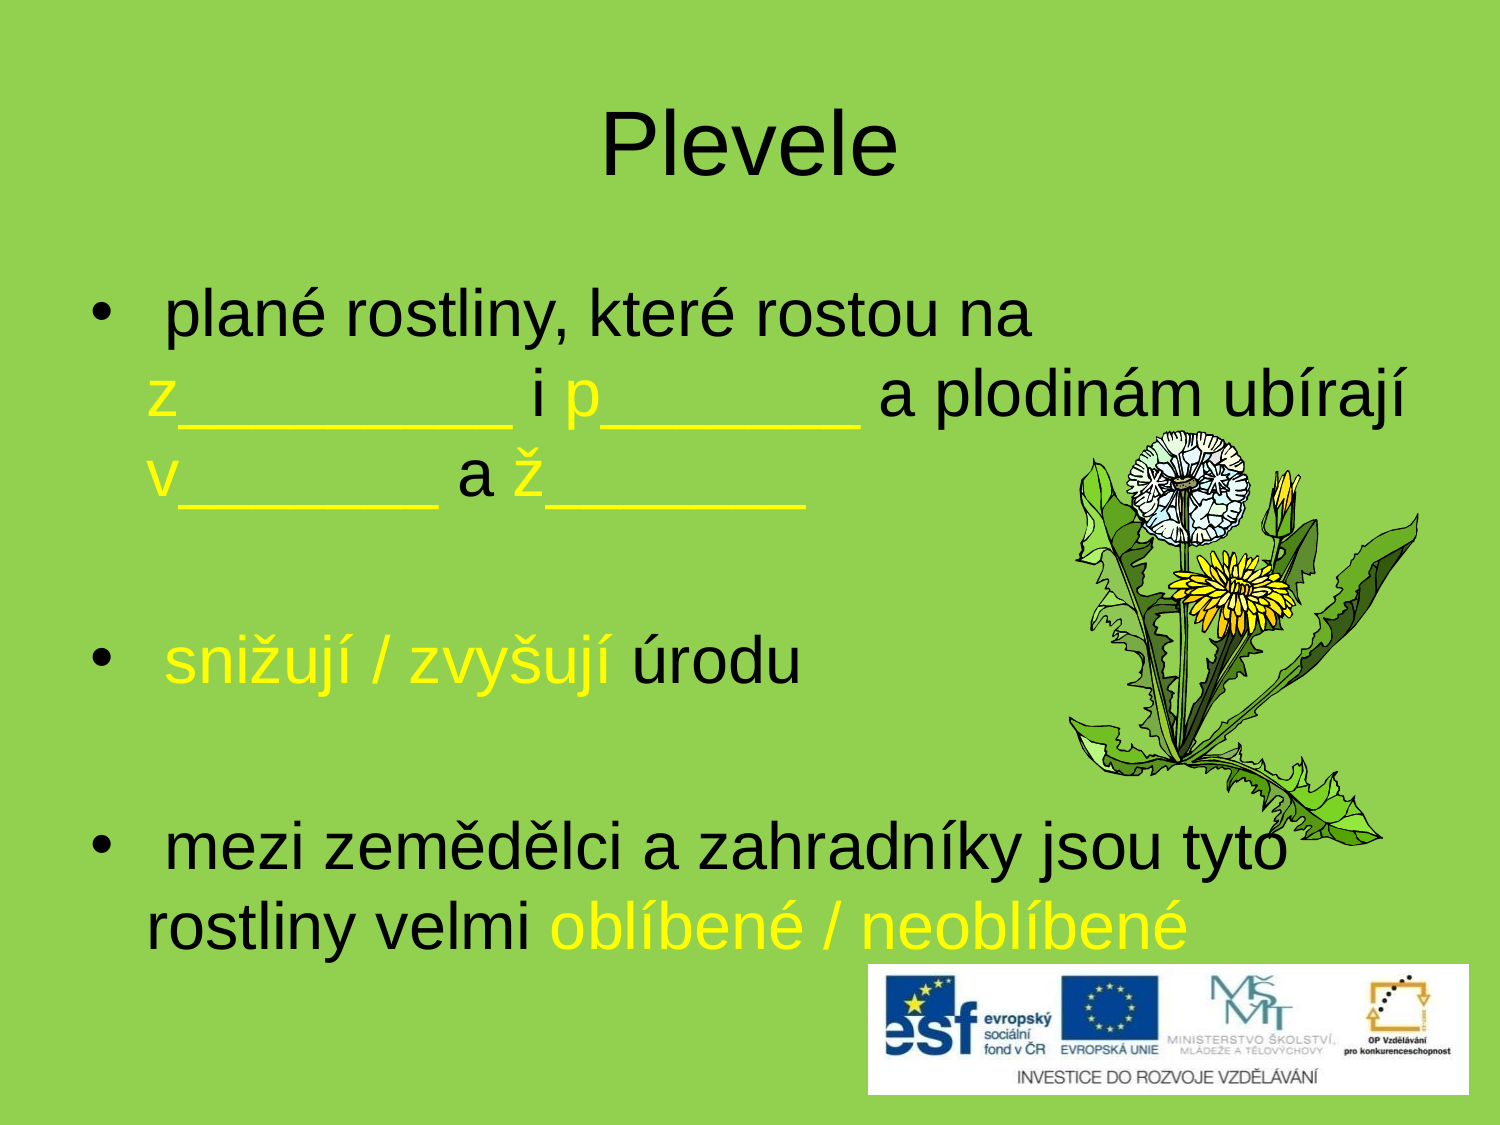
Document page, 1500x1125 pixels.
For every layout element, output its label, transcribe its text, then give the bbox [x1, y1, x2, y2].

picture [1068, 430, 1419, 847]
picture [867, 963, 1469, 1095]
list plané rostliny, které rostou na z_________ i p_______ a plodinám ubírají v_______ a ž_______ snižují / zvyšují úrodu mezi zemědělci a zahradníky jsou tyto rostliny velmi oblíbené / neoblíbené [75, 262, 1425, 1005]
title Plevele [75, 45, 1425, 233]
